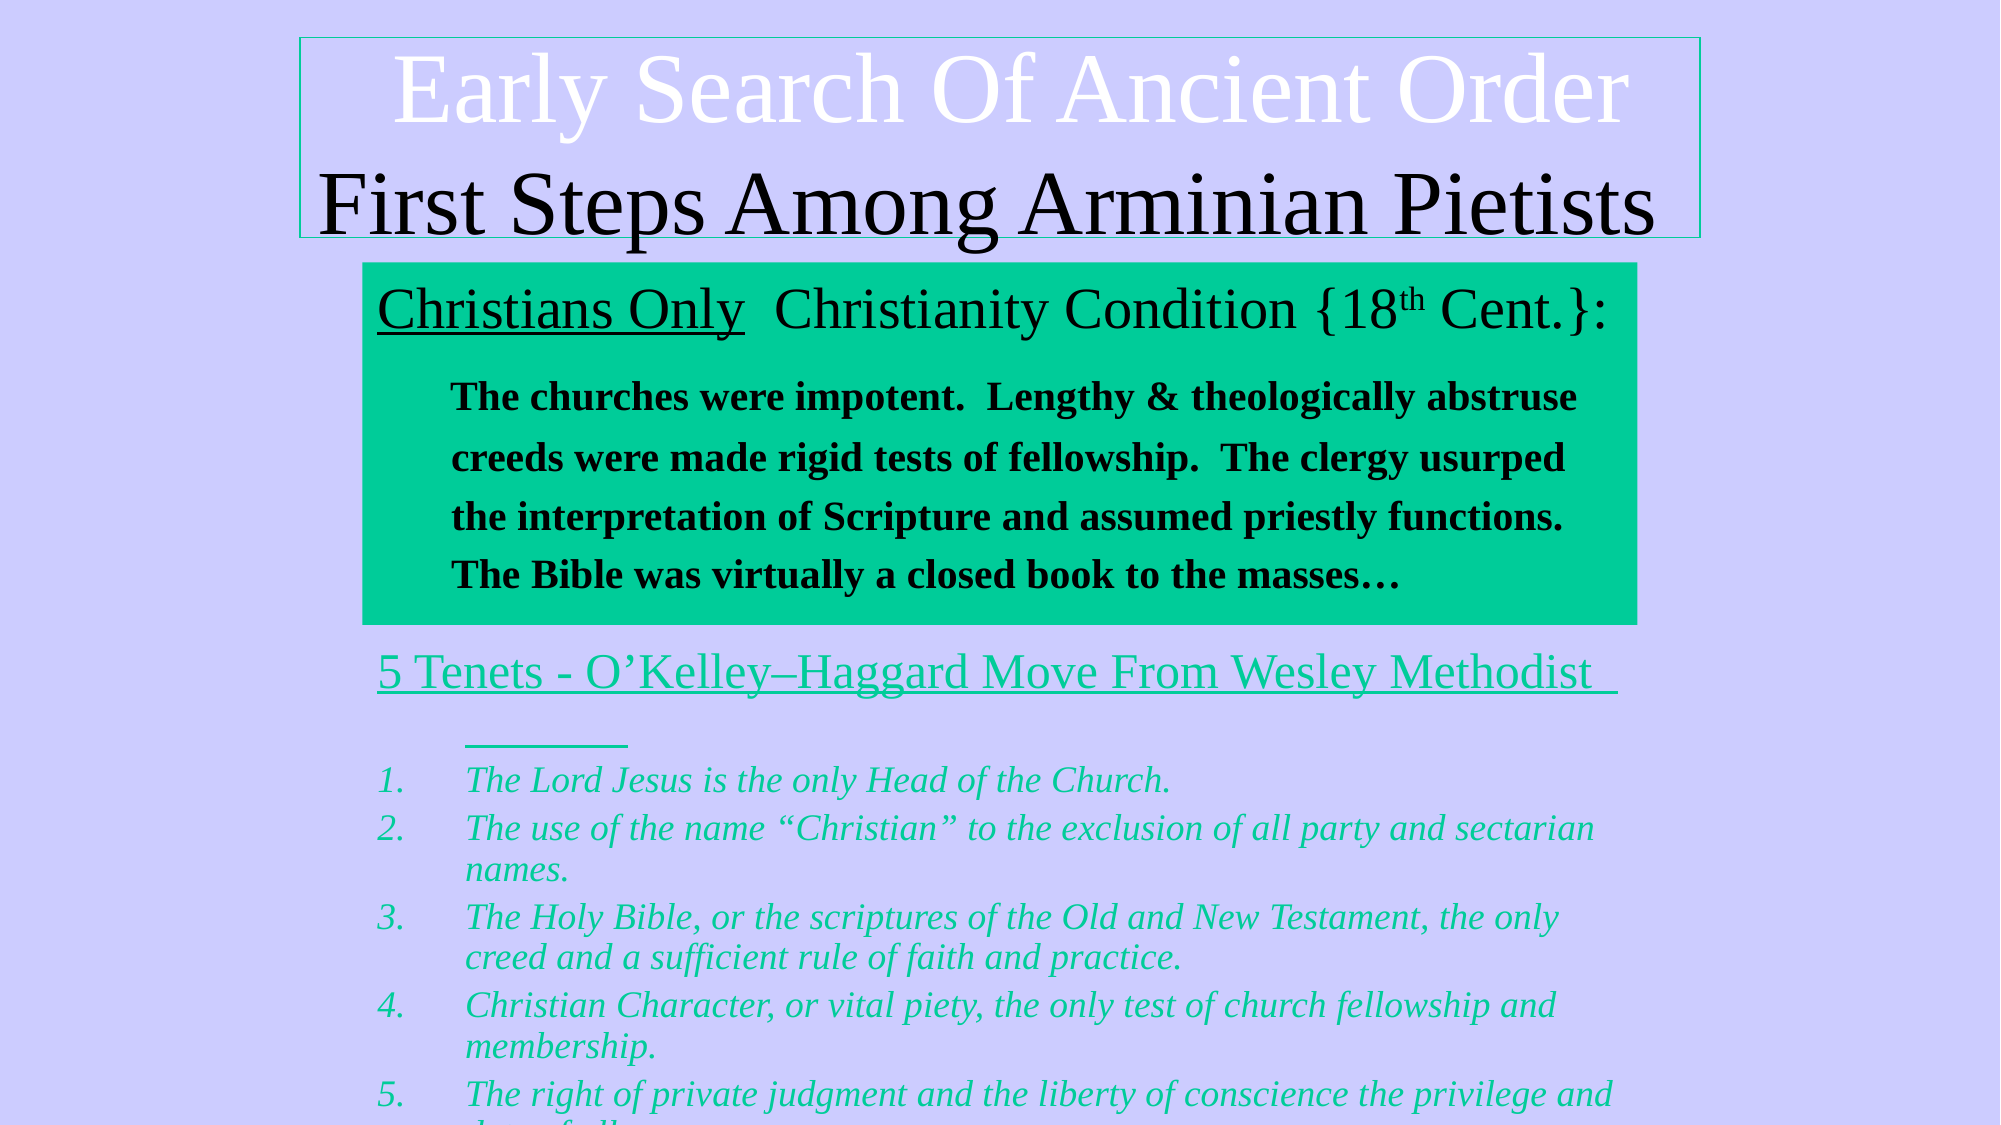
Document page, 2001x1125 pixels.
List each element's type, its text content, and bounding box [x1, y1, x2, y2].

list 5 Tenets - O’Kelley–Haggard Move From Wesley Methodist The Lord Jesus is the only Head of the Church. The use of the name “Christian” to the exclusion of all party and sectarian names. The Holy Bible, or the scriptures of the Old and New Testament, the only creed and a sufficient rule of faith and practice. Christian Character, or vital piety, the only test of church fellowship and membership. The right of private judgment and the liberty of conscience the privilege and duty of all. [362, 637, 1638, 1125]
list Christians Only Christianity Condition {18th Cent.}: The churches were impotent. Lengthy & theologically abstruse creeds were made rigid tests of fellowship. The clergy usurped the interpretation of Scripture and assumed priestly functions. The Bible was virtually a closed book to the masses… [362, 262, 1638, 626]
title Early Search Of Ancient Order First Steps Among Arminian Pietists [299, 37, 1701, 238]
